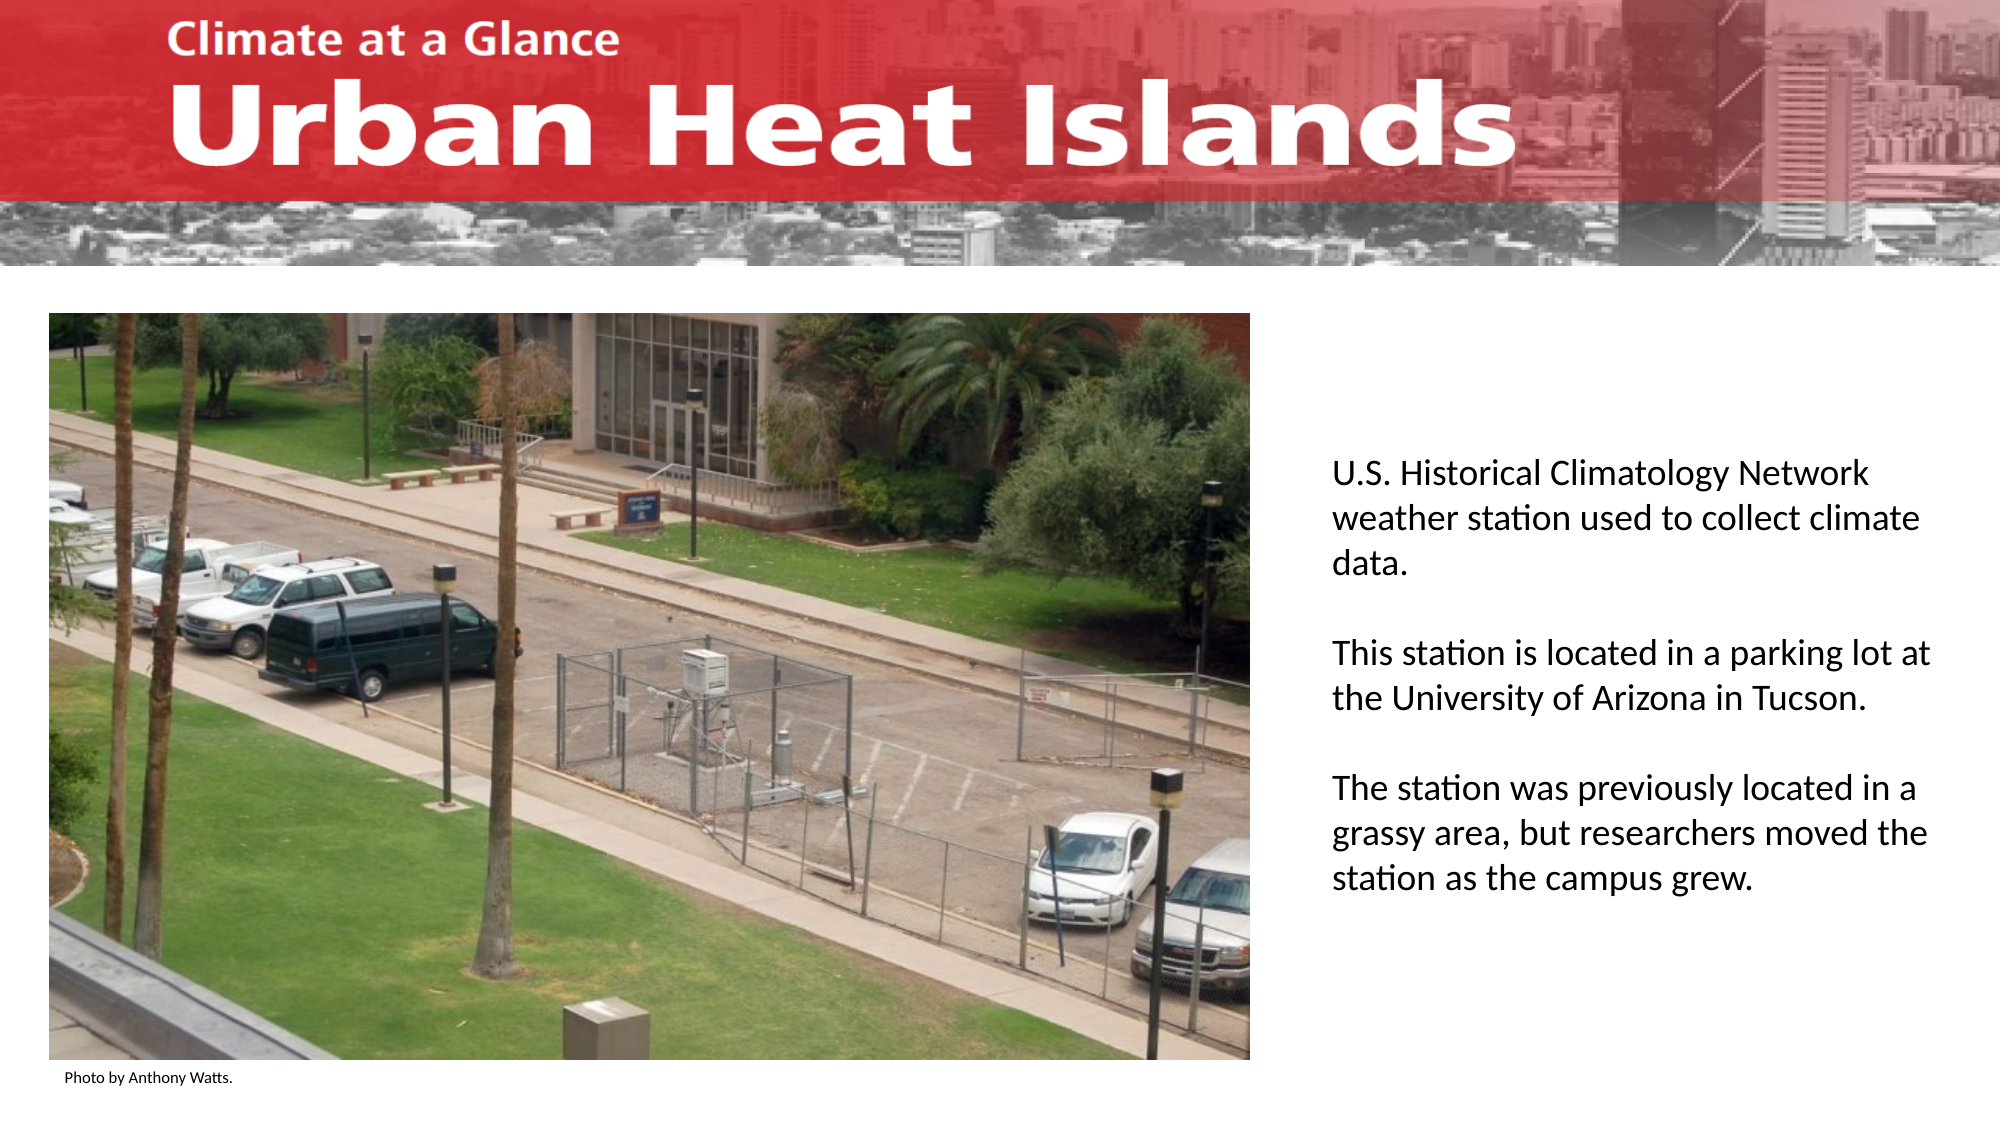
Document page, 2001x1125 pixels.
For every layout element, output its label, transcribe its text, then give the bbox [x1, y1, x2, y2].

text_box Photo by Anthony Watts. [49, 1060, 1050, 1095]
text_box U.S. Historical Climatology Network weather station used to collect climate data. This station is located in a parking lot at the University of Arizona in Tucson. The station was previously located in a grassy area, but researchers moved the station as the campus grew. [1317, 441, 1951, 906]
picture [49, 313, 1250, 1060]
picture [0, 0, 2000, 266]
